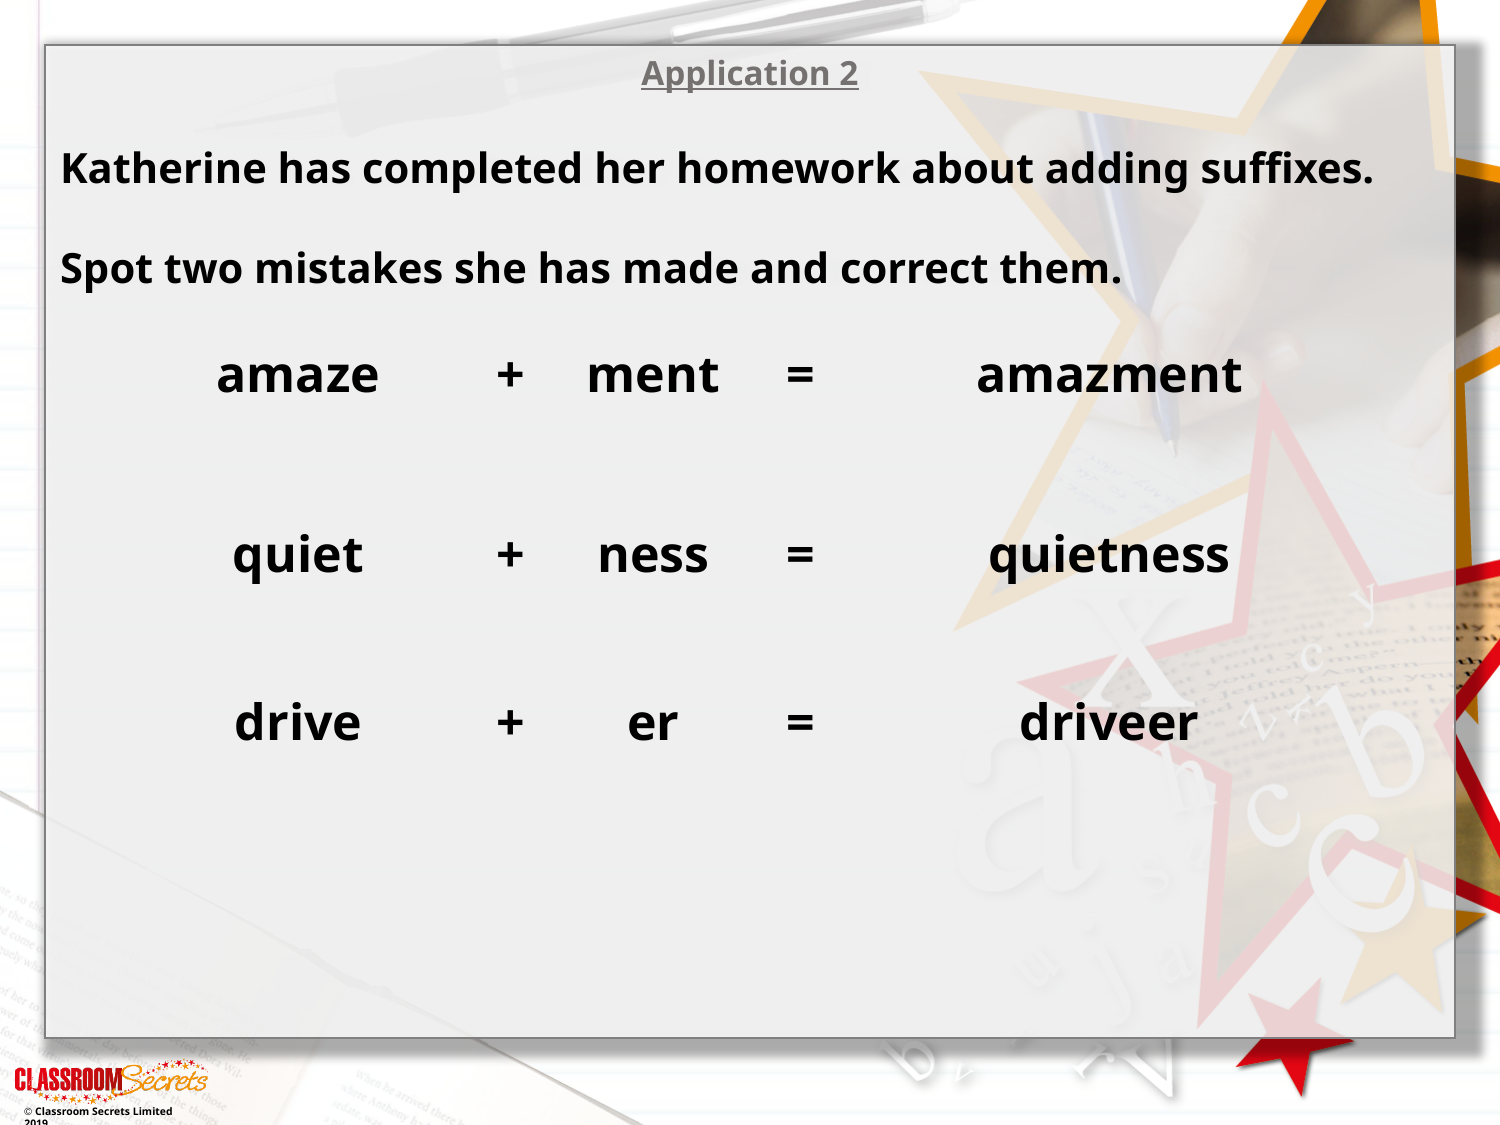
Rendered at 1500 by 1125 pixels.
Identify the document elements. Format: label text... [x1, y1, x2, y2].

table_header + [468, 278, 553, 469]
table_cell er [553, 637, 753, 805]
table_cell quietness [848, 469, 1371, 637]
table_cell driveer [848, 637, 1371, 805]
table_cell + [468, 637, 553, 805]
table_cell ness [553, 469, 753, 637]
text_box Application 2 Katherine has completed her homework about adding suffixes. Spot two mistakes she has made and correct them. [44, 44, 1456, 1039]
table_header ment [553, 278, 753, 469]
table_cell = [753, 469, 848, 637]
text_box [9, 1058, 213, 1125]
table_cell quiet [129, 469, 468, 637]
table_header amazment [848, 278, 1371, 469]
table_cell = [753, 637, 848, 805]
table_cell drive [129, 637, 468, 805]
table_header amaze [129, 278, 468, 469]
picture [0, 0, 1500, 1125]
table_cell + [468, 469, 553, 637]
table_header = [753, 278, 848, 469]
